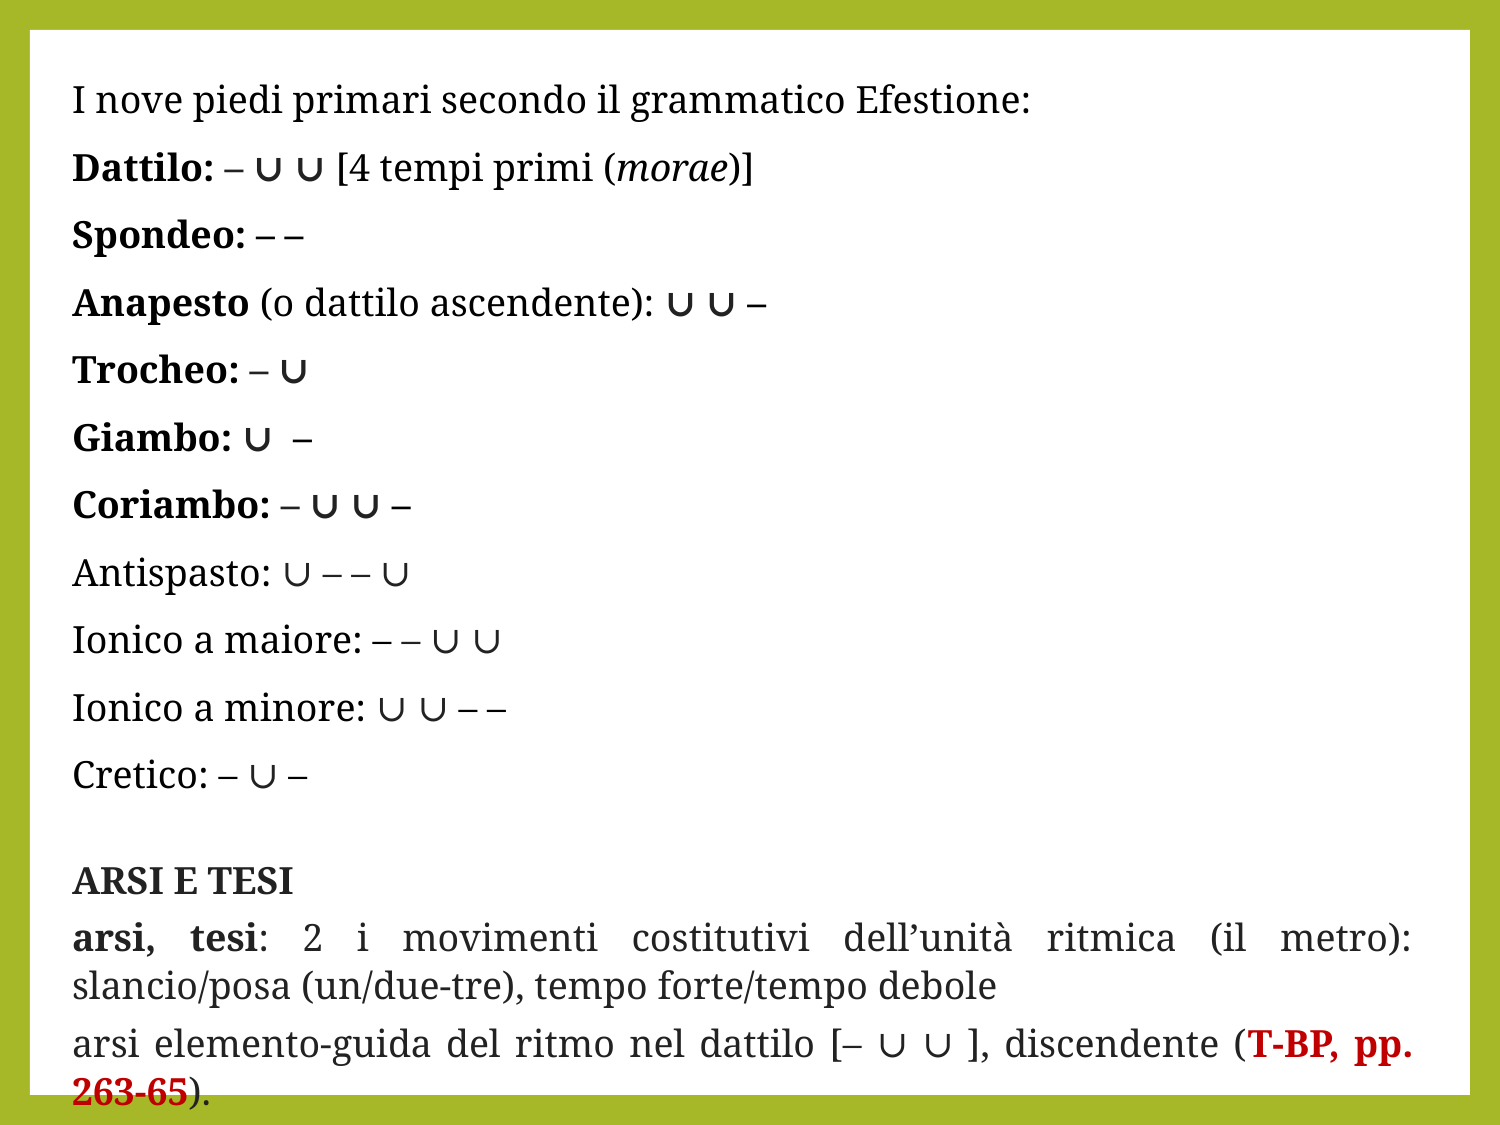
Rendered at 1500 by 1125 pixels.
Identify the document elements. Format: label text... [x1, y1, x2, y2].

text_box I nove piedi primari secondo il grammatico Efestione: Dattilo: – ∪ ∪ [4 tempi primi (morae)] Spondeo: – – Anapesto (o dattilo ascendente): ∪ ∪ – Trocheo: – ∪ Giambo: ∪ – Coriambo: – ∪ ∪ – Antispasto: ∪ – – ∪ Ionico a maiore: – – ∪ ∪ Ionico a minore: ∪ ∪ – – Cretico: – ∪ – Arsi e tesi arsi, tesi: 2 i movimenti costitutivi dell’unità ritmica (il metro): slancio/posa (un/due-tre), tempo forte/tempo debole arsi elemento-guida del ritmo nel dattilo [– ∪ ∪ ], discendente (T-BP, pp. 263-65). [57, 68, 1429, 1125]
